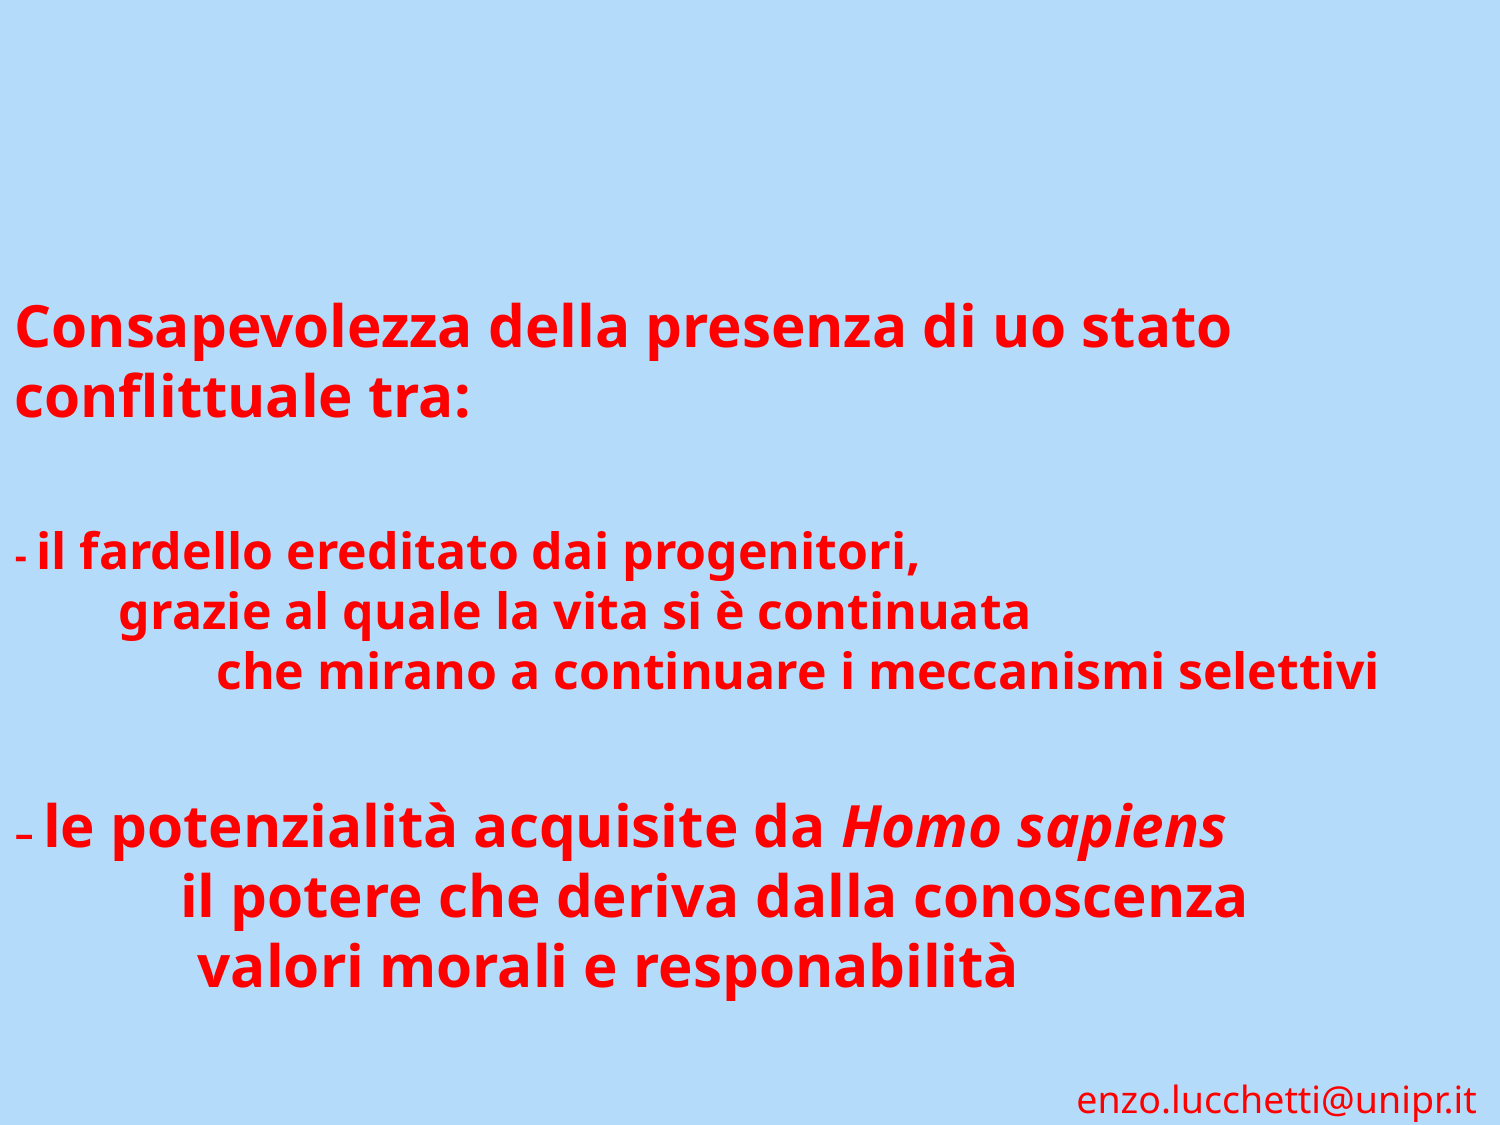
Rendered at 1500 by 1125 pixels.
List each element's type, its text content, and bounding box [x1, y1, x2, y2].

text_box Consapevolezza della presenza di uo stato conflittuale tra: - il fardello ereditato dai progenitori, grazie al quale la vita si è continuata che mirano a continuare i meccanismi selettivi – le potenzialità acquisite da Homo sapiens il potere che deriva dalla conoscenza valori morali e responabilità [0, 282, 1500, 1007]
text_box enzo.lucchetti@unipr.it [1061, 1068, 1493, 1125]
